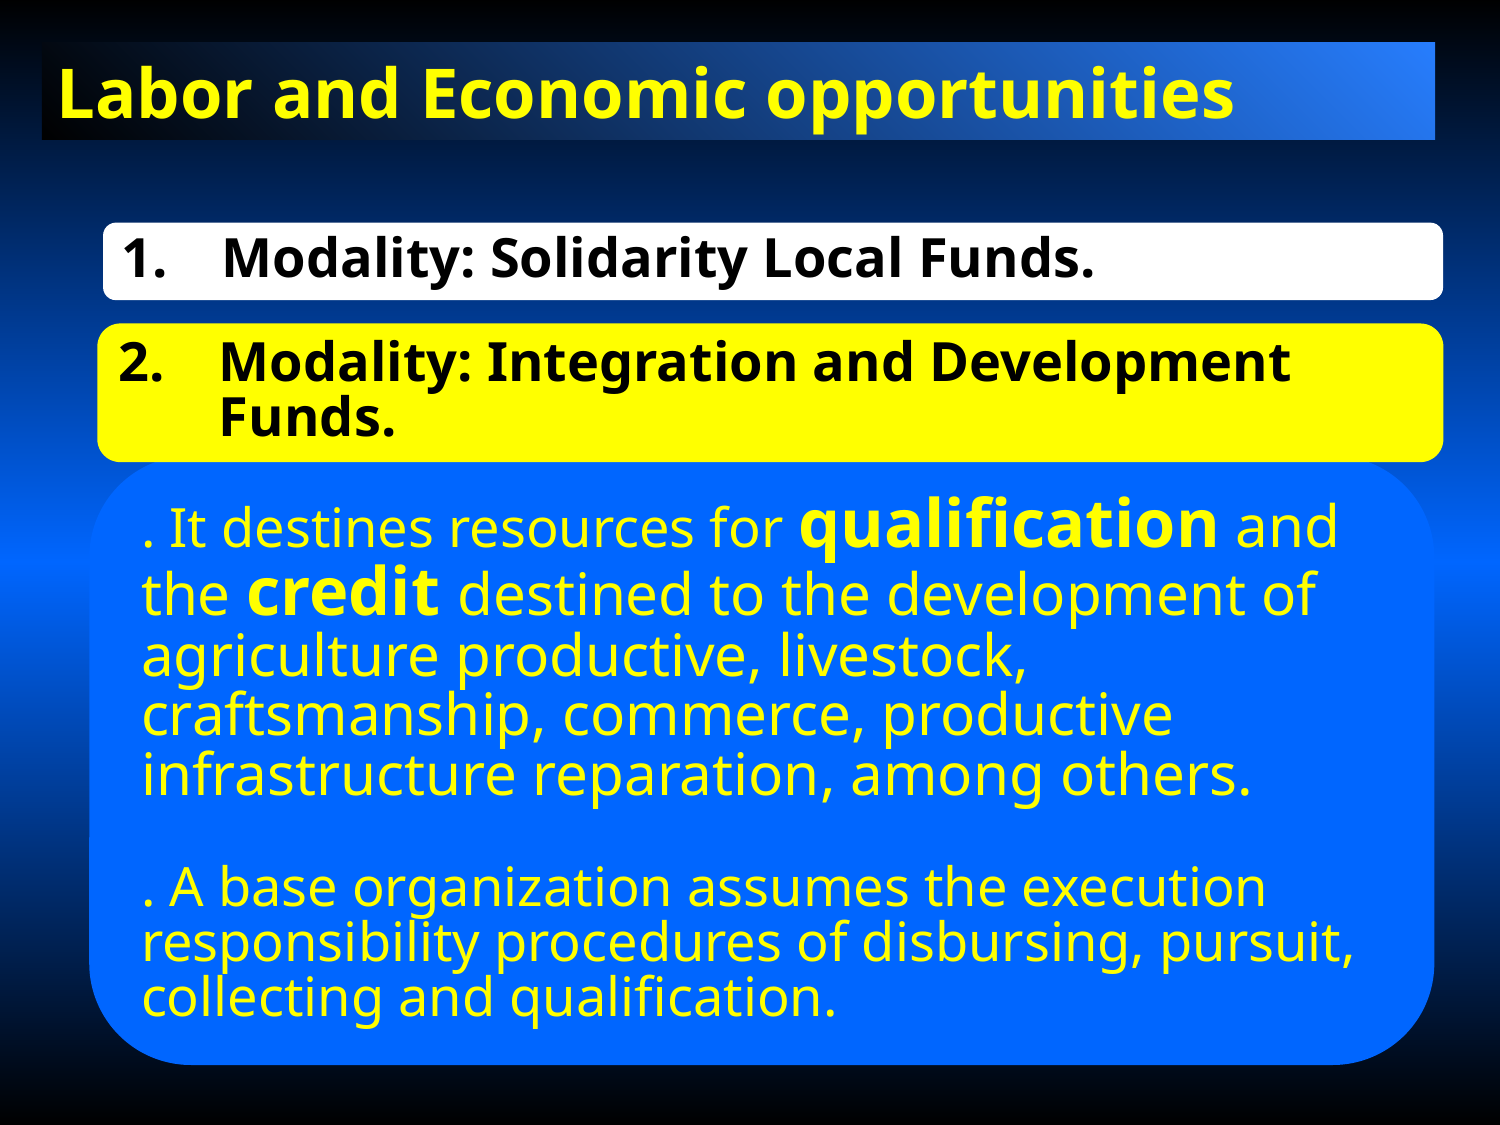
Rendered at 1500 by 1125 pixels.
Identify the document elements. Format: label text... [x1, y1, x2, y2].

text_box Modality: Solidarity Local Funds. [103, 222, 1444, 301]
text_box . It destines resources for qualification and the credit destined to the development of agriculture productive, livestock, craftsmanship, commerce, productive infrastructure reparation, among others. . A base organization assumes the execution responsibility procedures of disbursing, pursuit, collecting and qualification. [89, 463, 1435, 1066]
text_box Modality: Integration and Development Funds. [97, 323, 1444, 463]
text_box Labor and Economic opportunities [41, 42, 1436, 140]
